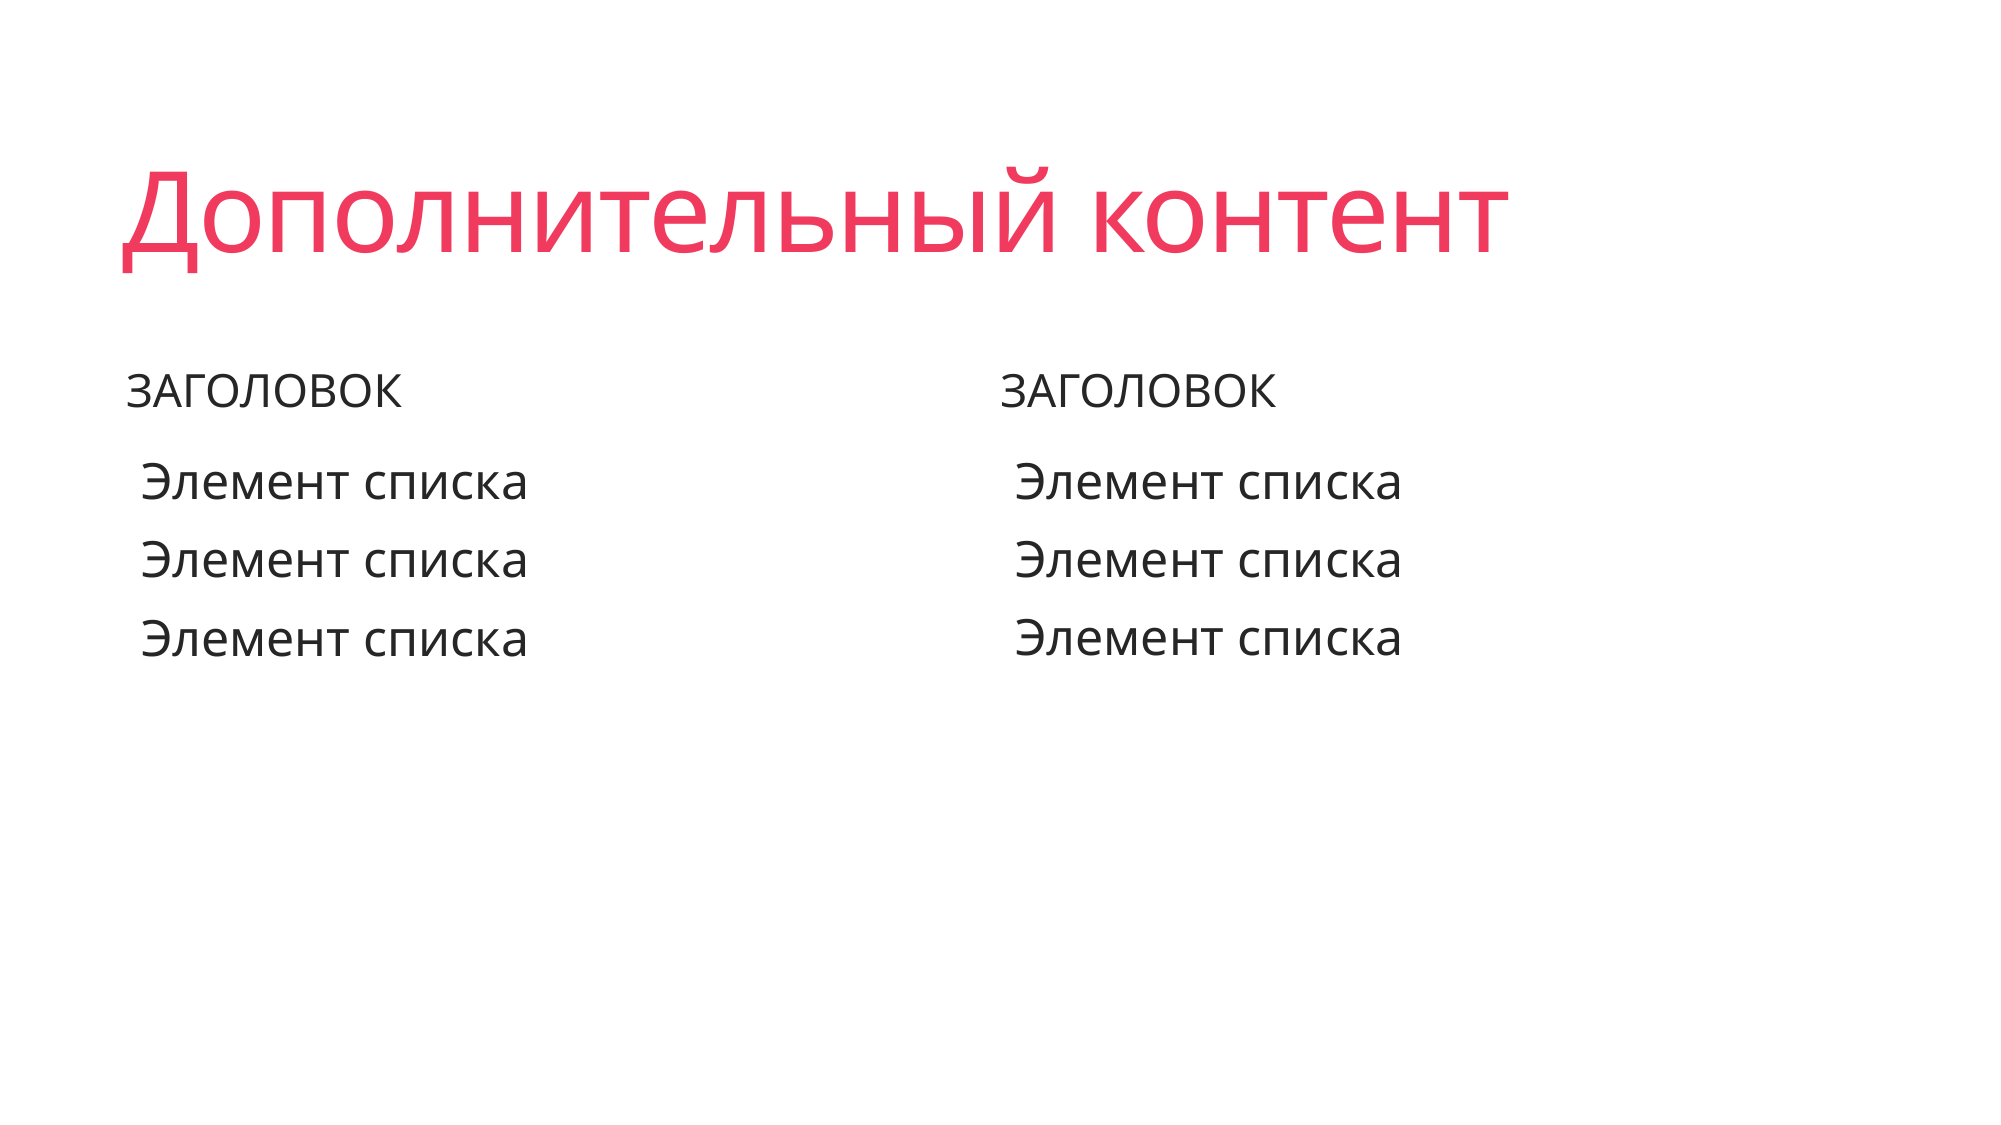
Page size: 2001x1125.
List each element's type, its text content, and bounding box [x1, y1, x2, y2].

list заголовок [985, 334, 1751, 451]
list заголовок [111, 334, 876, 451]
list Элемент списка Элемент списка Элемент списка [985, 451, 1751, 977]
title Дополнительный контент [107, 81, 1875, 354]
list Элемент списка Элемент списка Элемент списка [111, 451, 876, 977]
